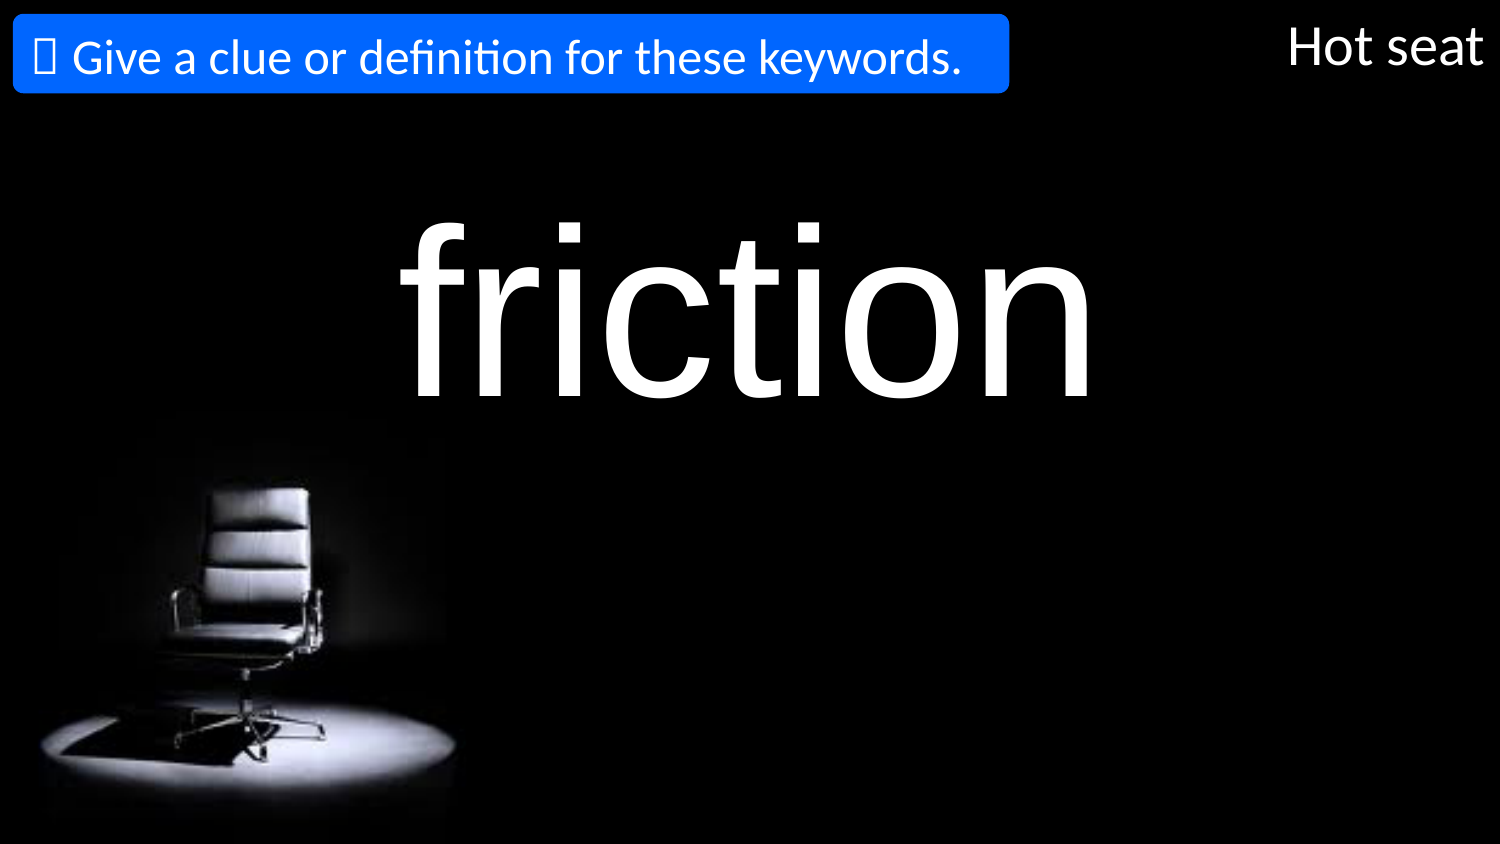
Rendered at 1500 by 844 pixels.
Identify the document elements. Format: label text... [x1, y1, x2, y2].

text_box Hot seat [1188, 0, 1500, 85]
text_box  Give a clue or definition for these keywords. [12, 13, 1010, 94]
text_box friction [0, 149, 1500, 453]
picture [0, 410, 499, 844]
